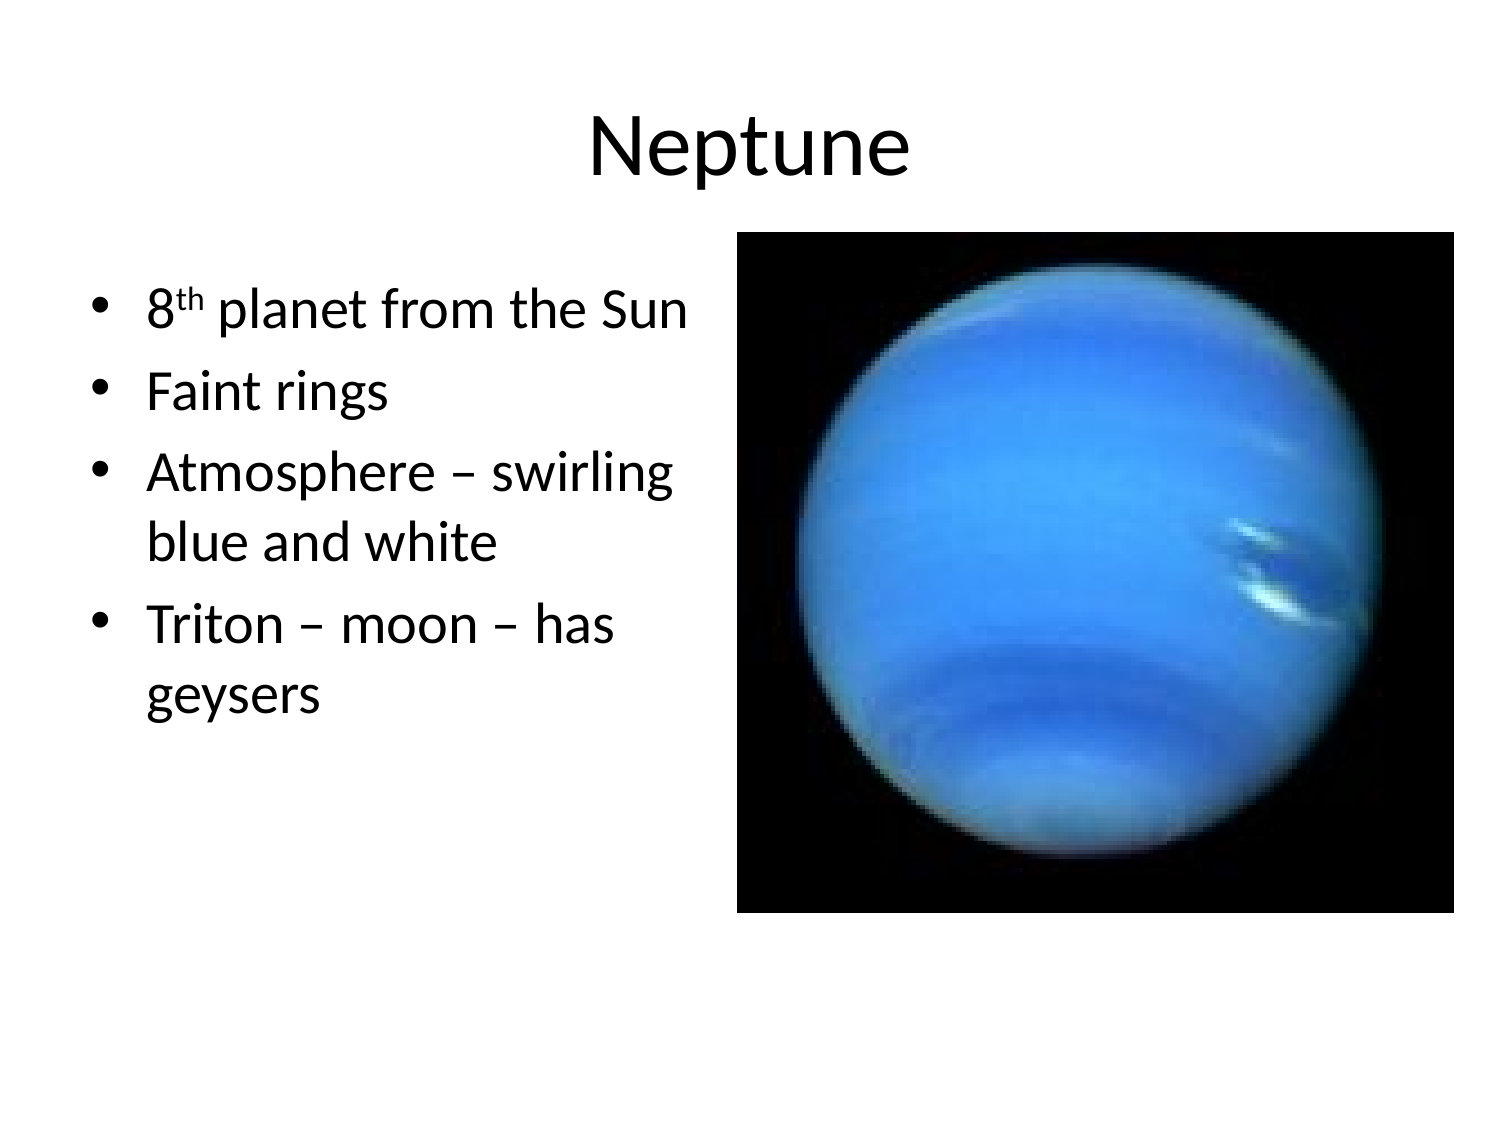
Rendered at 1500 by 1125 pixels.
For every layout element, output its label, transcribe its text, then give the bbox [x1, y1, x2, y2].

picture [737, 232, 1454, 913]
title Neptune [75, 45, 1425, 233]
list 8th planet from the Sun Faint rings Atmosphere – swirling blue and white Triton – moon – has geysers [75, 262, 738, 1005]
